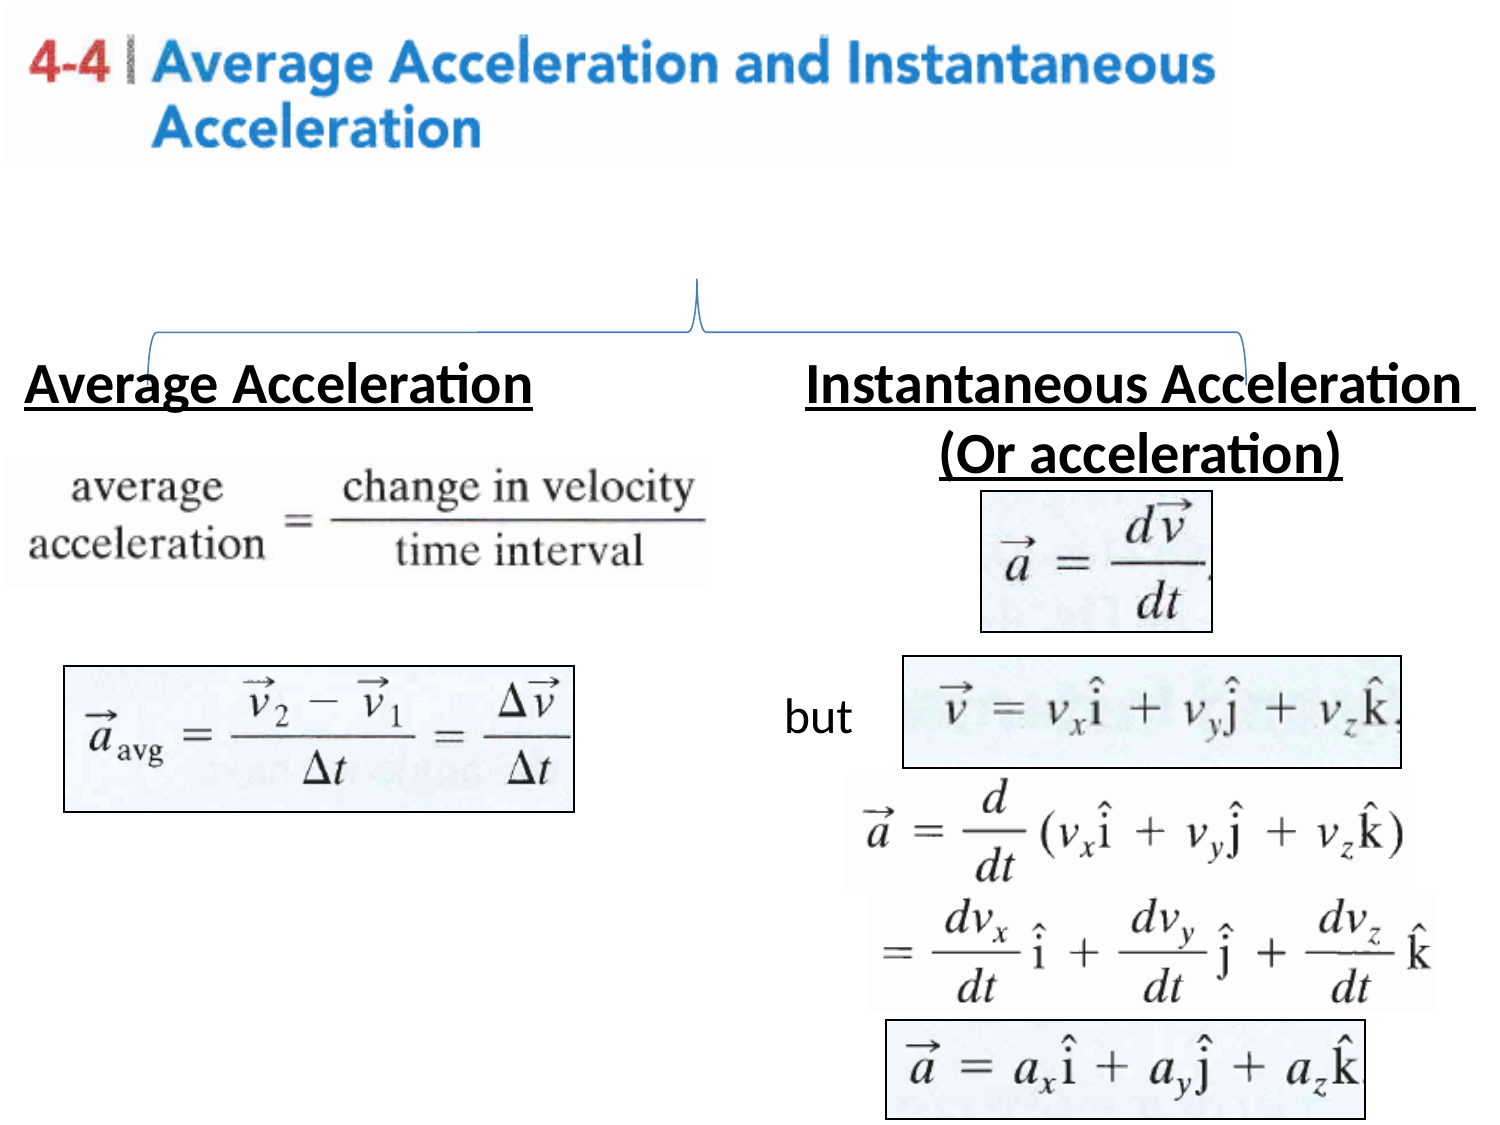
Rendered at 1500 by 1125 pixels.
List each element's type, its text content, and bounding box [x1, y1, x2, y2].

picture [844, 775, 1436, 1012]
picture [5, 6, 1231, 167]
picture [981, 491, 1211, 632]
picture [903, 656, 1400, 768]
text_box [151, 278, 1242, 386]
picture [886, 1021, 1365, 1118]
text_box Average Acceleration [9, 338, 549, 423]
text_box but [769, 675, 880, 751]
picture [64, 666, 574, 811]
text_box Instantaneous Acceleration (Or acceleration) [790, 337, 1492, 493]
picture [5, 455, 706, 587]
